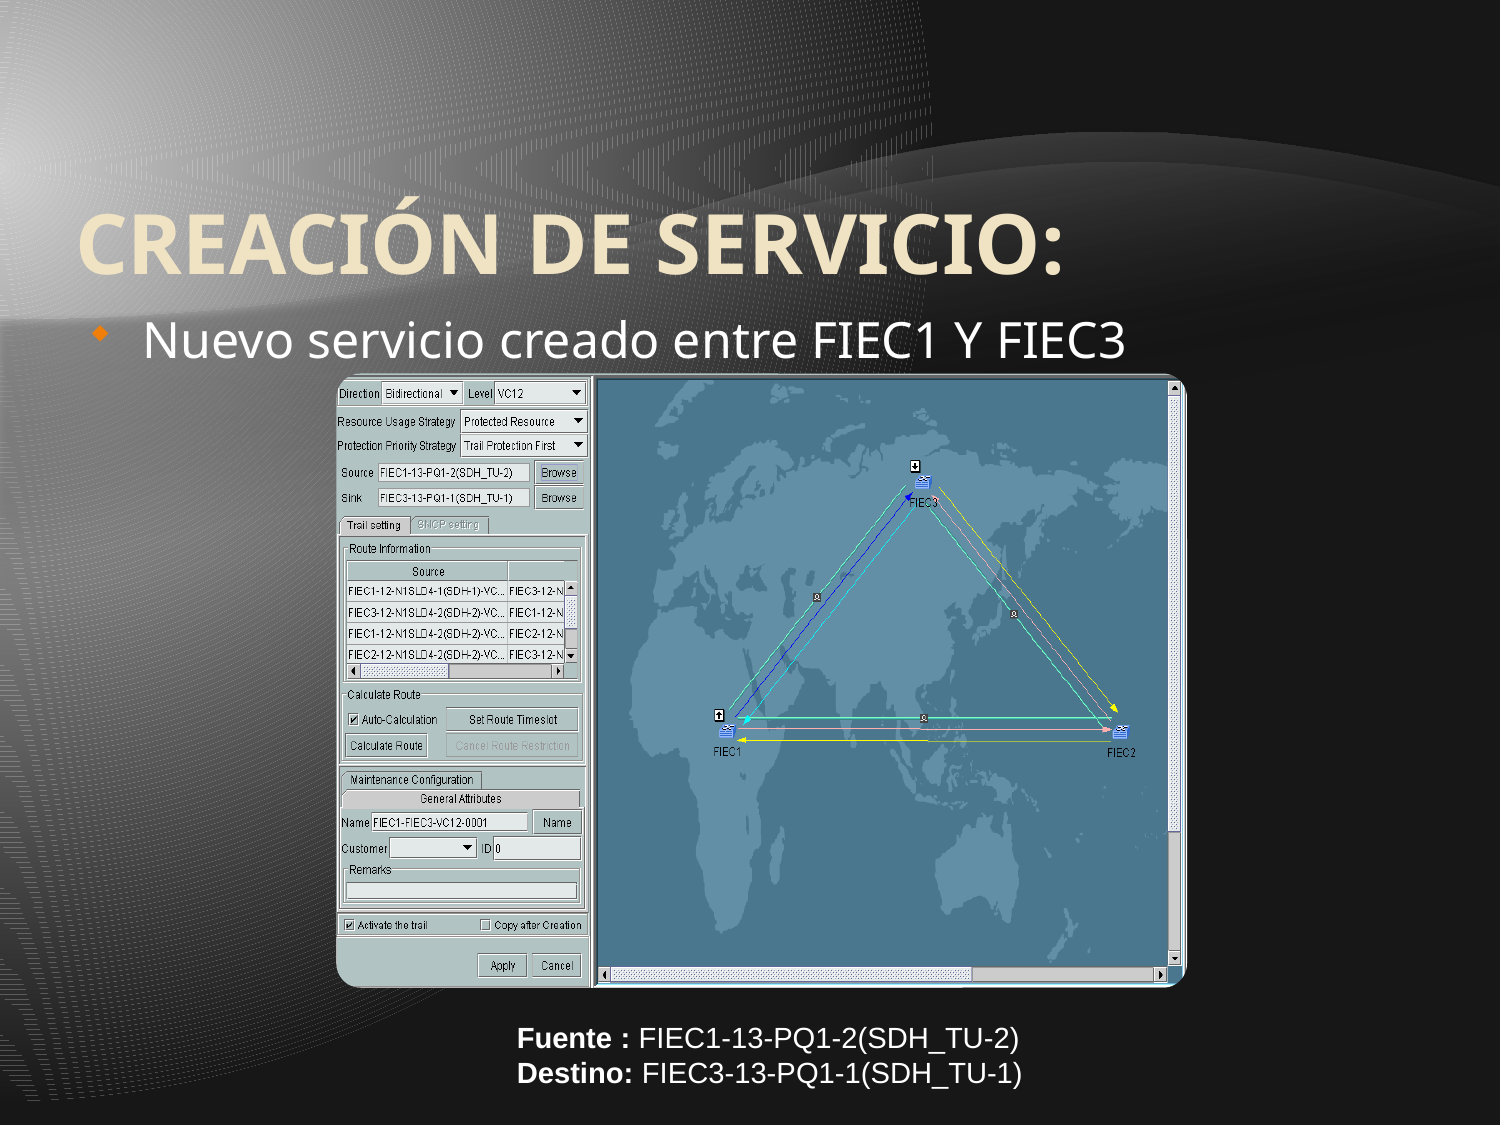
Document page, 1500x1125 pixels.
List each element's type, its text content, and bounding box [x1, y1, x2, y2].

text_box Fuente : FIEC1-13-PQ1-2(SDH_TU-2) Destino: FIEC3-13-PQ1-1(SDH_TU-1) [501, 1011, 1199, 1097]
list Nuevo servicio creado entre FIEC1 Y FIEC3 [75, 300, 1425, 976]
text_box CREACIÓN DE SERVICIO: [74, 42, 1425, 293]
picture [336, 373, 1188, 988]
